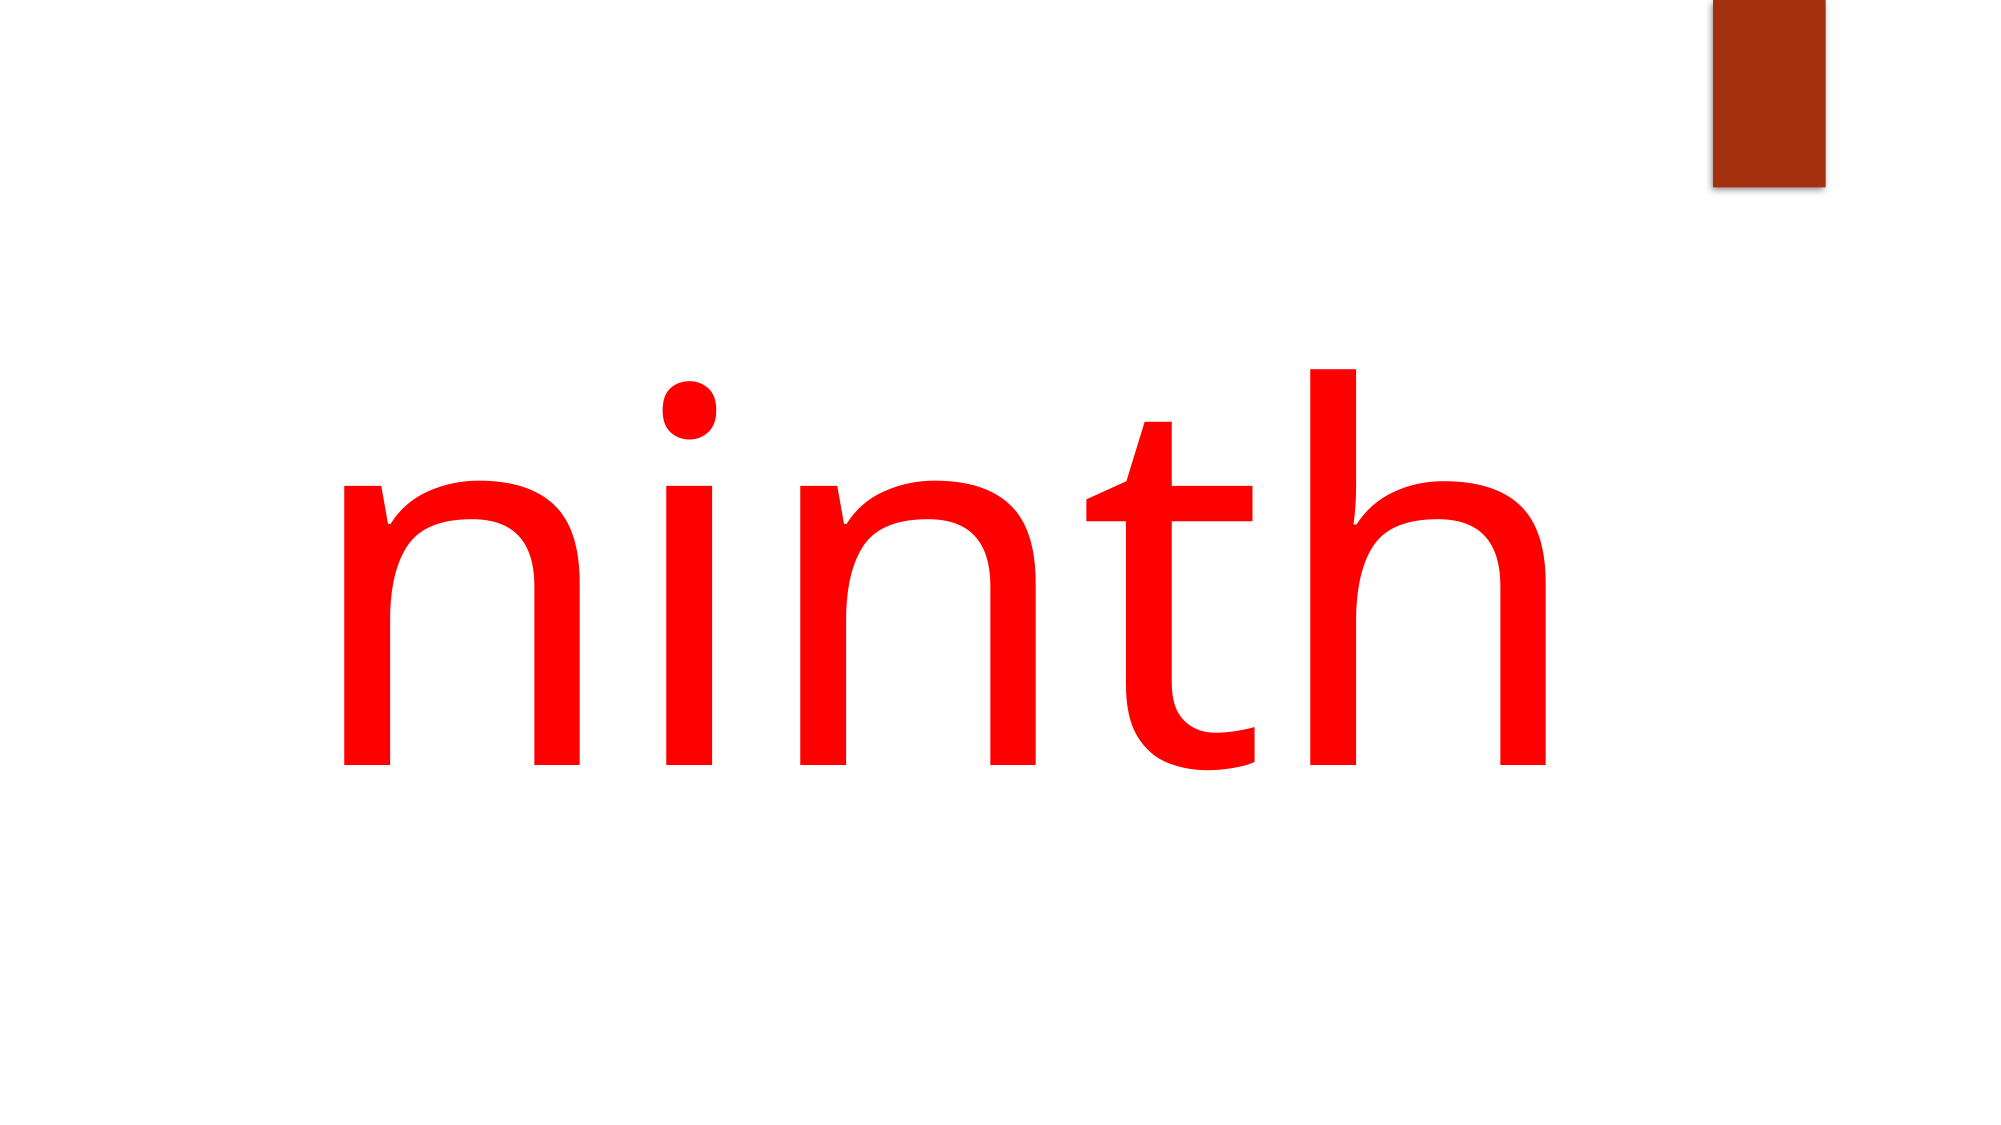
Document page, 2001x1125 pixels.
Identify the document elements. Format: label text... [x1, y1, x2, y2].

text_box ninth [236, 237, 1652, 877]
